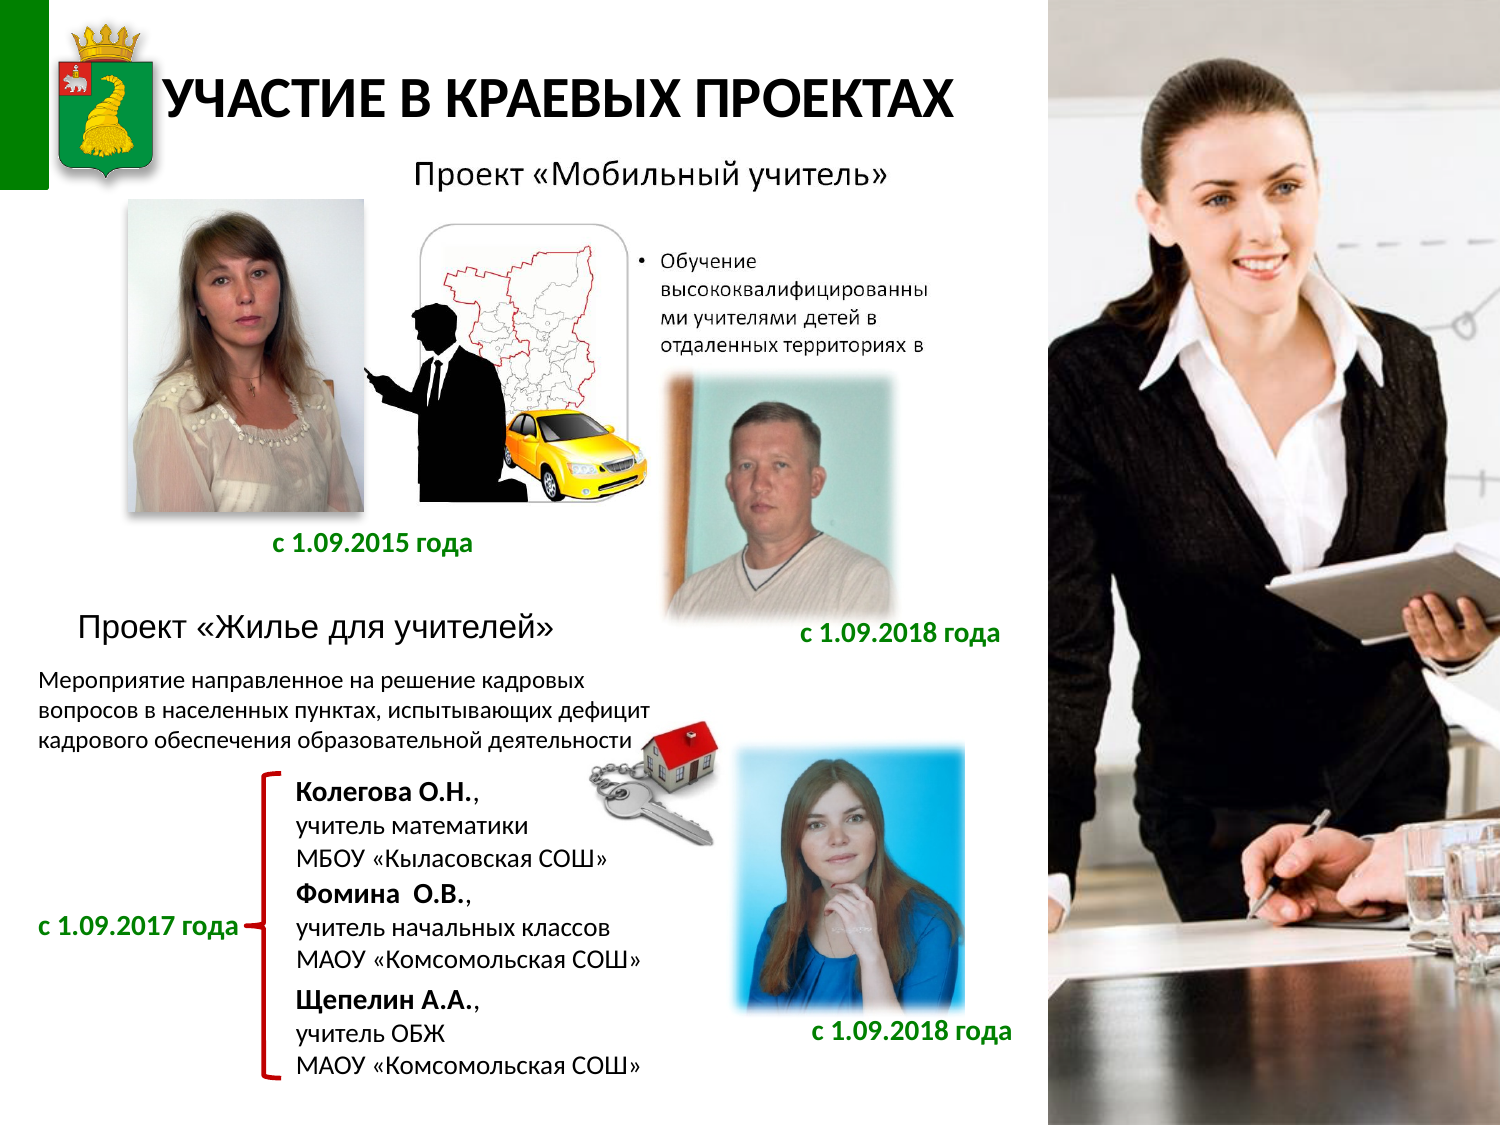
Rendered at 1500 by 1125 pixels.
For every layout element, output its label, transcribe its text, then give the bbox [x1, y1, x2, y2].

title УЧАСТИЕ В КРАЕВЫХ ПРОЕКТАХ [49, 0, 1004, 188]
picture [1048, 0, 1500, 1125]
text_box Фомина О.В., учитель начальных классов МАОУ «Комсомольская СОШ» [282, 867, 692, 972]
picture [58, 23, 153, 179]
picture [550, 710, 965, 1020]
text_box с 1.09.2018 года [796, 1004, 1043, 1054]
picture [128, 116, 950, 631]
text_box Проект «Жилье для учителей» [46, 597, 586, 653]
text_box Мероприятие направленное на решение кадровых вопросов в населенных пунктах, испытывающих дефицит кадрового обеспечения образовательной деятельности [23, 656, 692, 761]
text_box с 1.09.2017 года [23, 898, 258, 949]
text_box [0, 0, 49, 190]
text_box Щепелин А.А., учитель ОБЖ МАОУ «Комсомольская СОШ» [281, 972, 703, 1088]
text_box [258, 772, 282, 1079]
text_box с 1.09.2018 года [785, 605, 1032, 656]
text_box с 1.09.2015 года [257, 519, 346, 566]
text_box Колегова О.Н., учитель математики МБОУ «Кыласовская СОШ» [281, 765, 657, 867]
